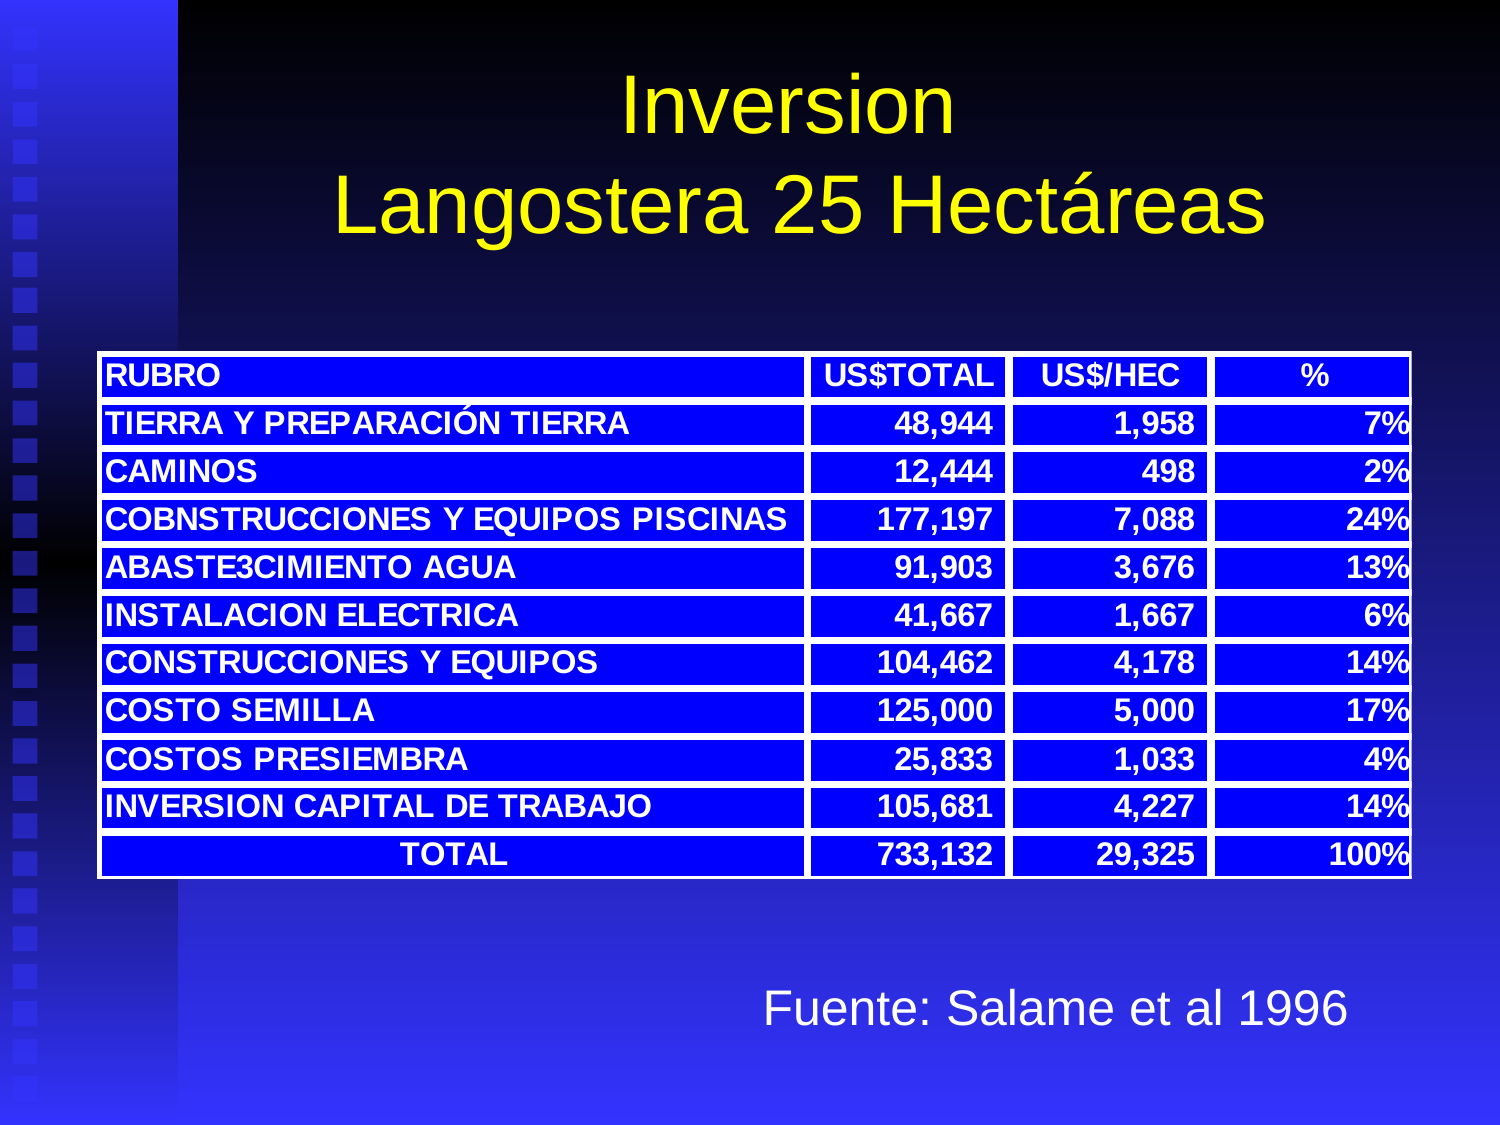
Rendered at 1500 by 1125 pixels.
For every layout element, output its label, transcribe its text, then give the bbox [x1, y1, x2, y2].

text_box Fuente: Salame et al 1996 [747, 968, 1364, 1043]
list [96, 351, 1415, 882]
title Inversion Langostera 25 Hectáreas [162, 55, 1438, 244]
